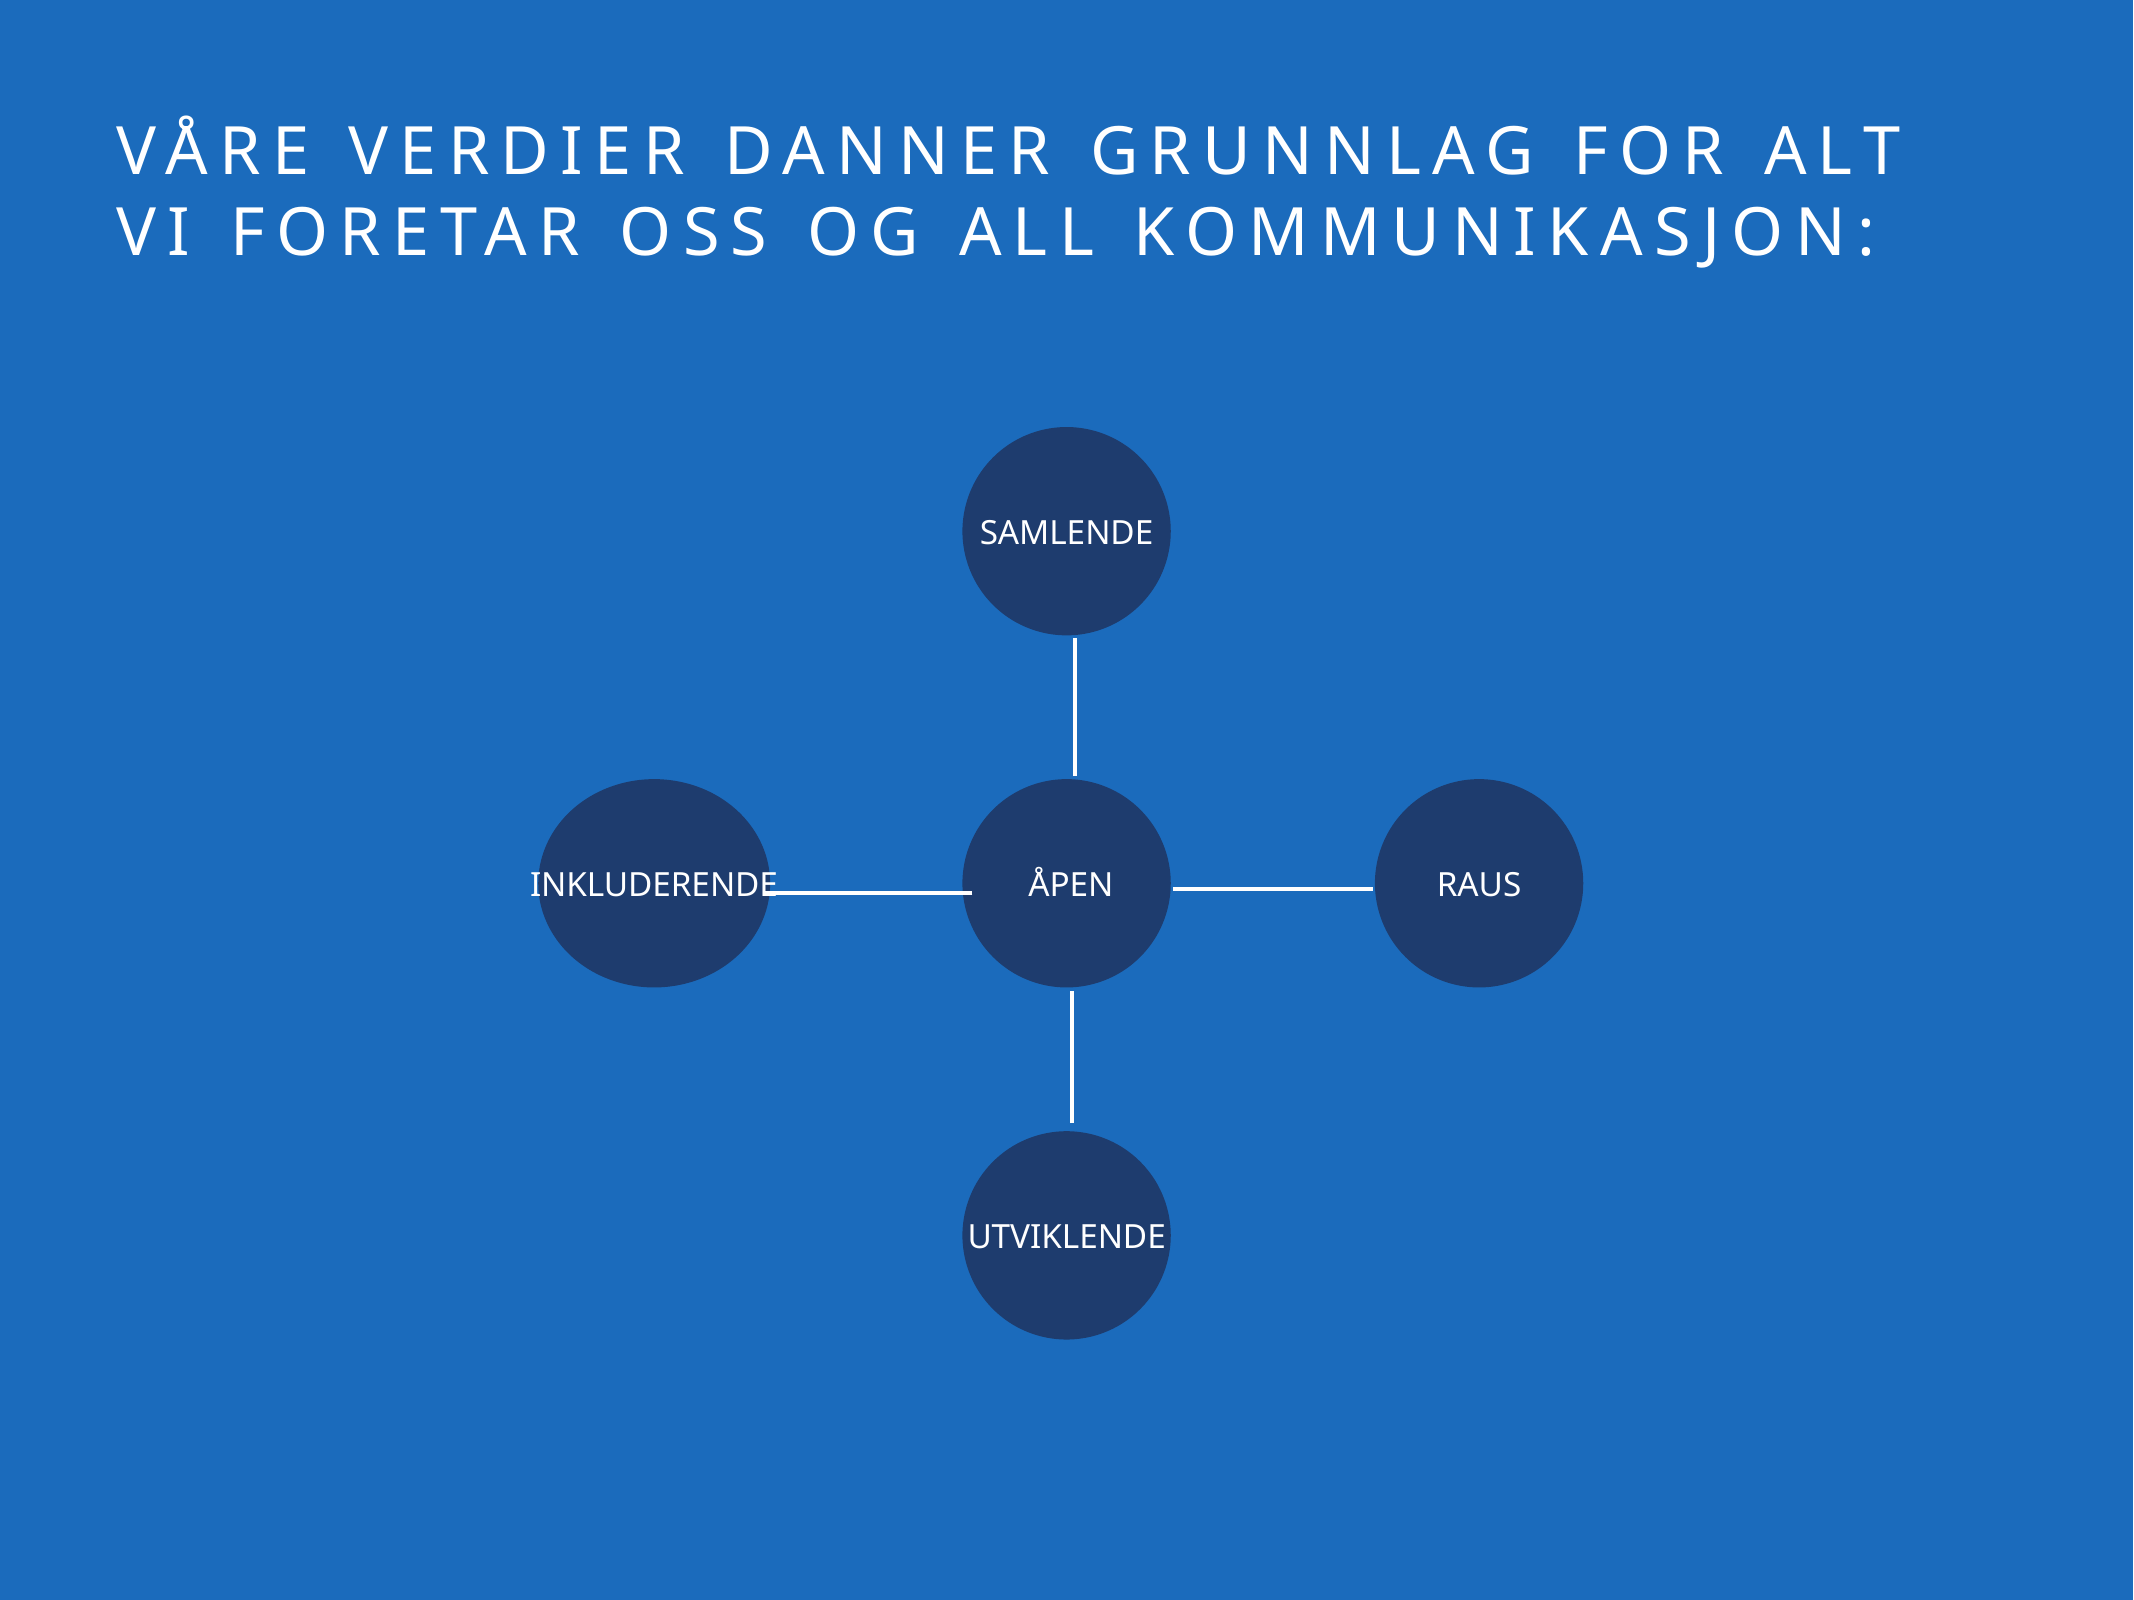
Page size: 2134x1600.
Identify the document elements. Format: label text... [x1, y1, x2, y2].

text_box INKLUDERENDE [521, 855, 787, 912]
text_box [962, 427, 1171, 636]
title Våre verdier danner grunnlag for alt vi foretar oss og all kommunikasjon: [107, 99, 2026, 334]
text_box [966, 1264, 1167, 1340]
text_box UTVIKLENDE [959, 1207, 1175, 1264]
text_box SAMLENDE [971, 502, 1162, 560]
text_box ÅPEN [970, 855, 1171, 912]
text_box [962, 893, 1167, 988]
text_box [542, 779, 766, 855]
text_box RAUS [1428, 855, 1530, 912]
text_box [966, 1131, 1167, 1207]
text_box [1374, 779, 1584, 988]
text_box [542, 912, 766, 988]
text_box [962, 779, 1167, 892]
